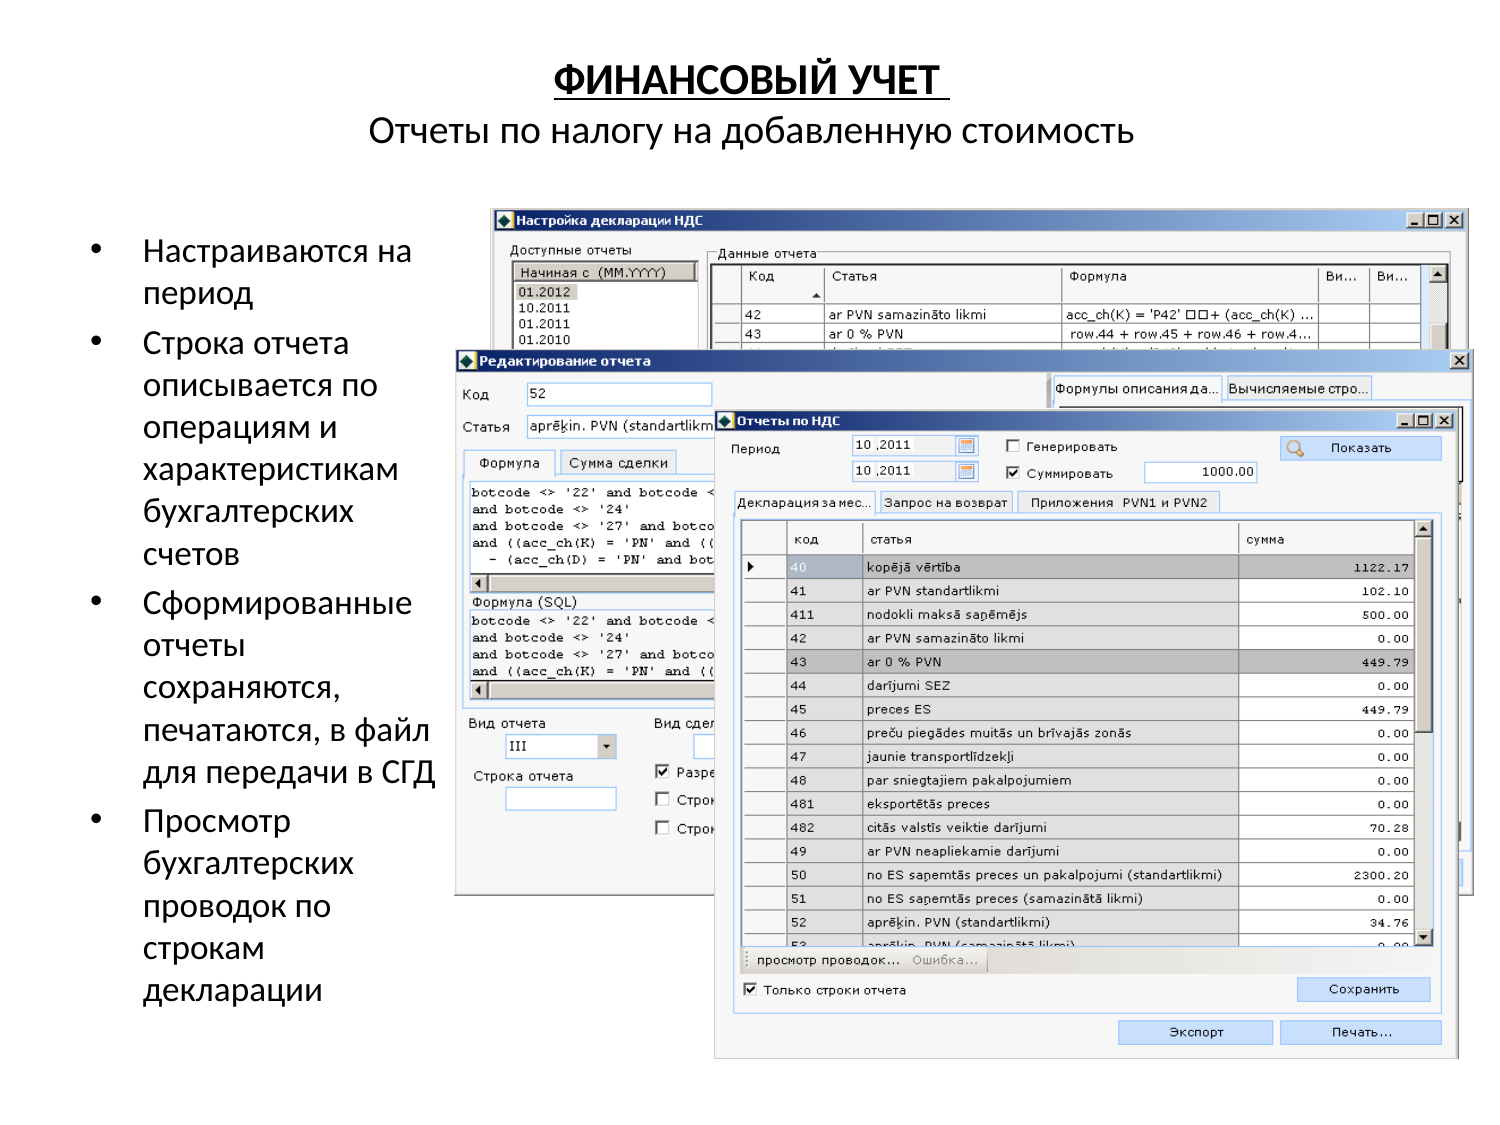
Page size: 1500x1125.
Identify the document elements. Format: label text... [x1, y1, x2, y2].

title ФИНАНСОВЫЙ УЧЕТ Отчеты по налогу на добавленную стоимость [76, 42, 1427, 159]
list Настраиваются на период Строка отчета описывается по операциям и характеристикам бухгалтерских счетов Сформированные отчеты сохраняются, печатаются, в файл для передачи в СГД Просмотр бухгалтерских проводок по строкам декларации [75, 219, 455, 1053]
picture [454, 207, 1474, 1059]
